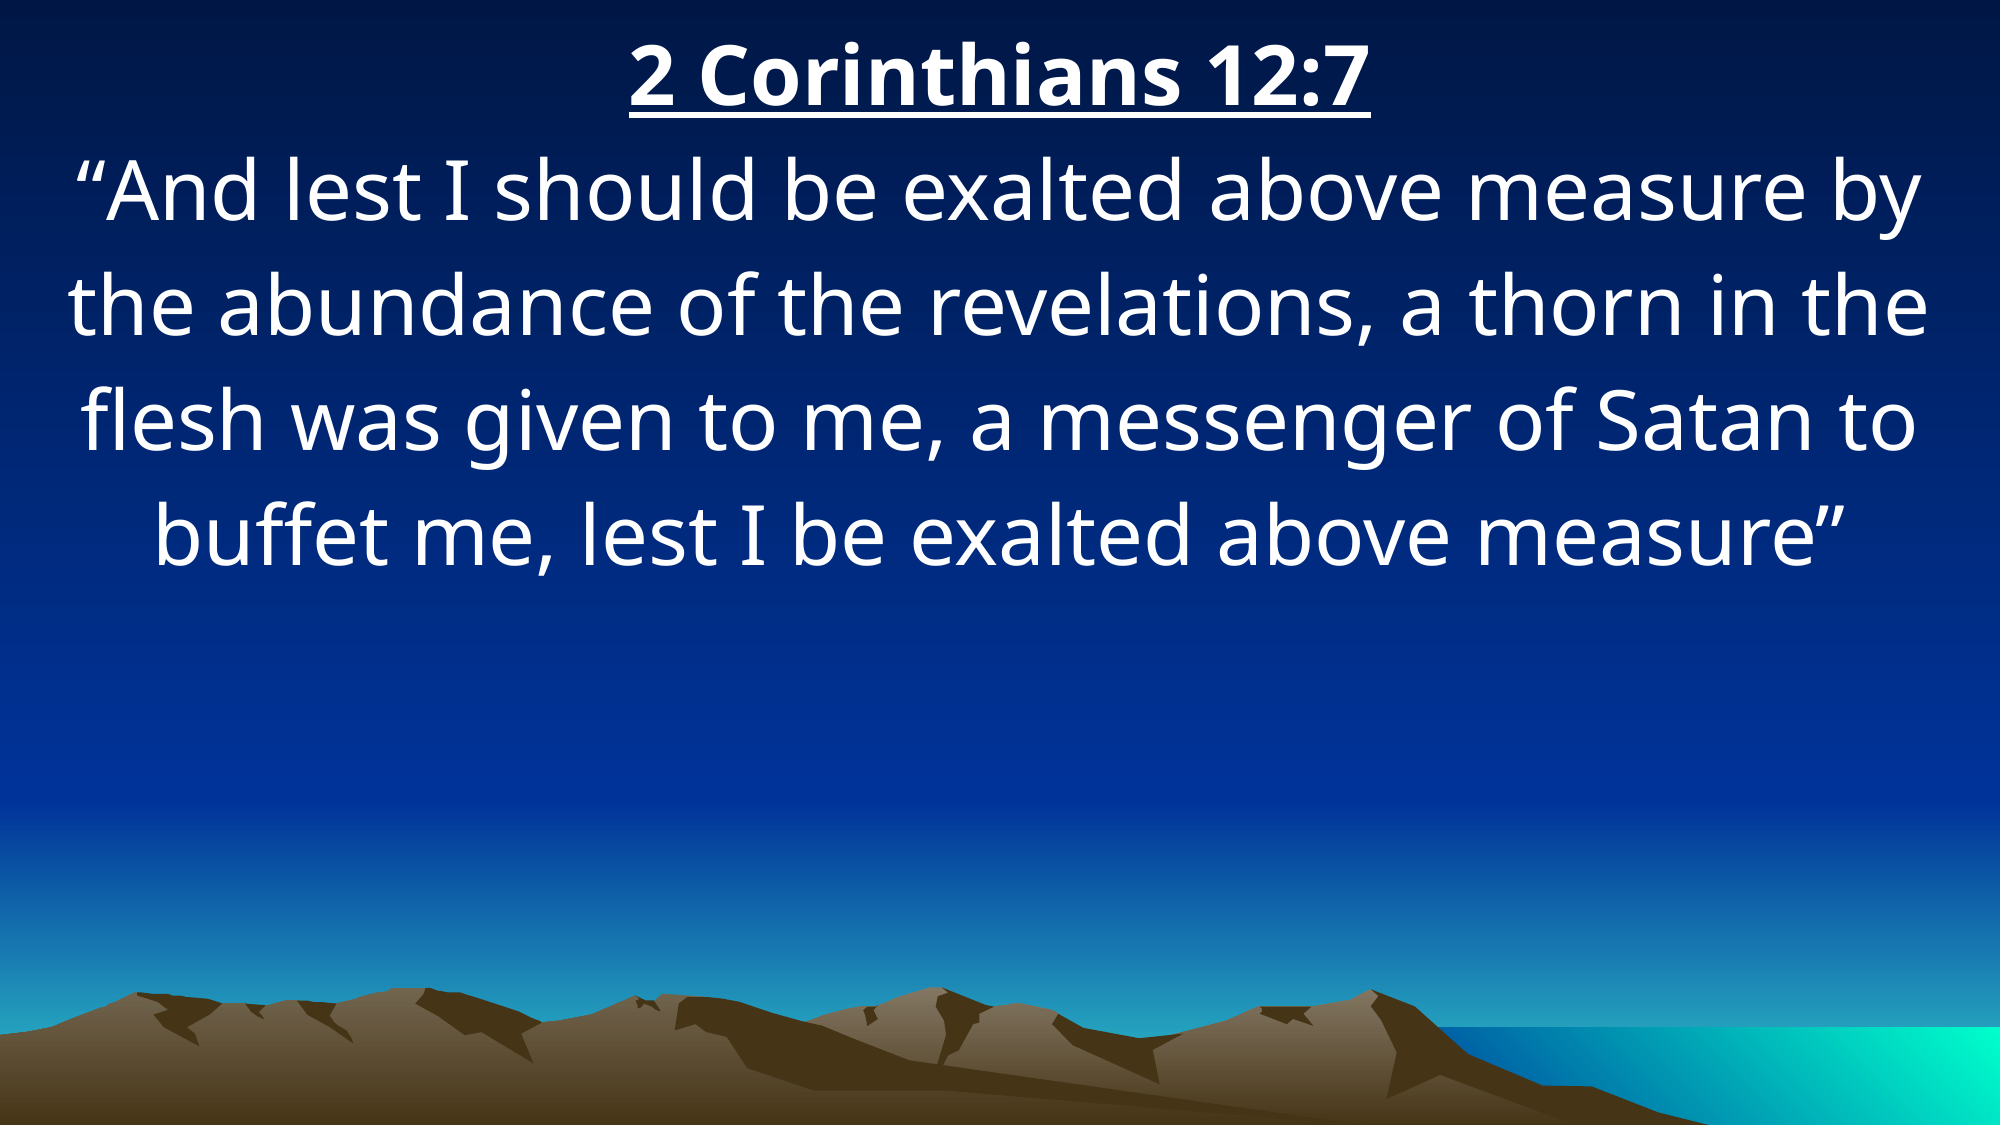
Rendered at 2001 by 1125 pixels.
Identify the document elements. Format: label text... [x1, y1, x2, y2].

text_box 2 Corinthians 12:7 “And lest I should be exalted above measure by the abundance of the revelations, a thorn in the flesh was given to me, a messenger of Satan to buffet me, lest I be exalted above measure” [12, 0, 1988, 825]
